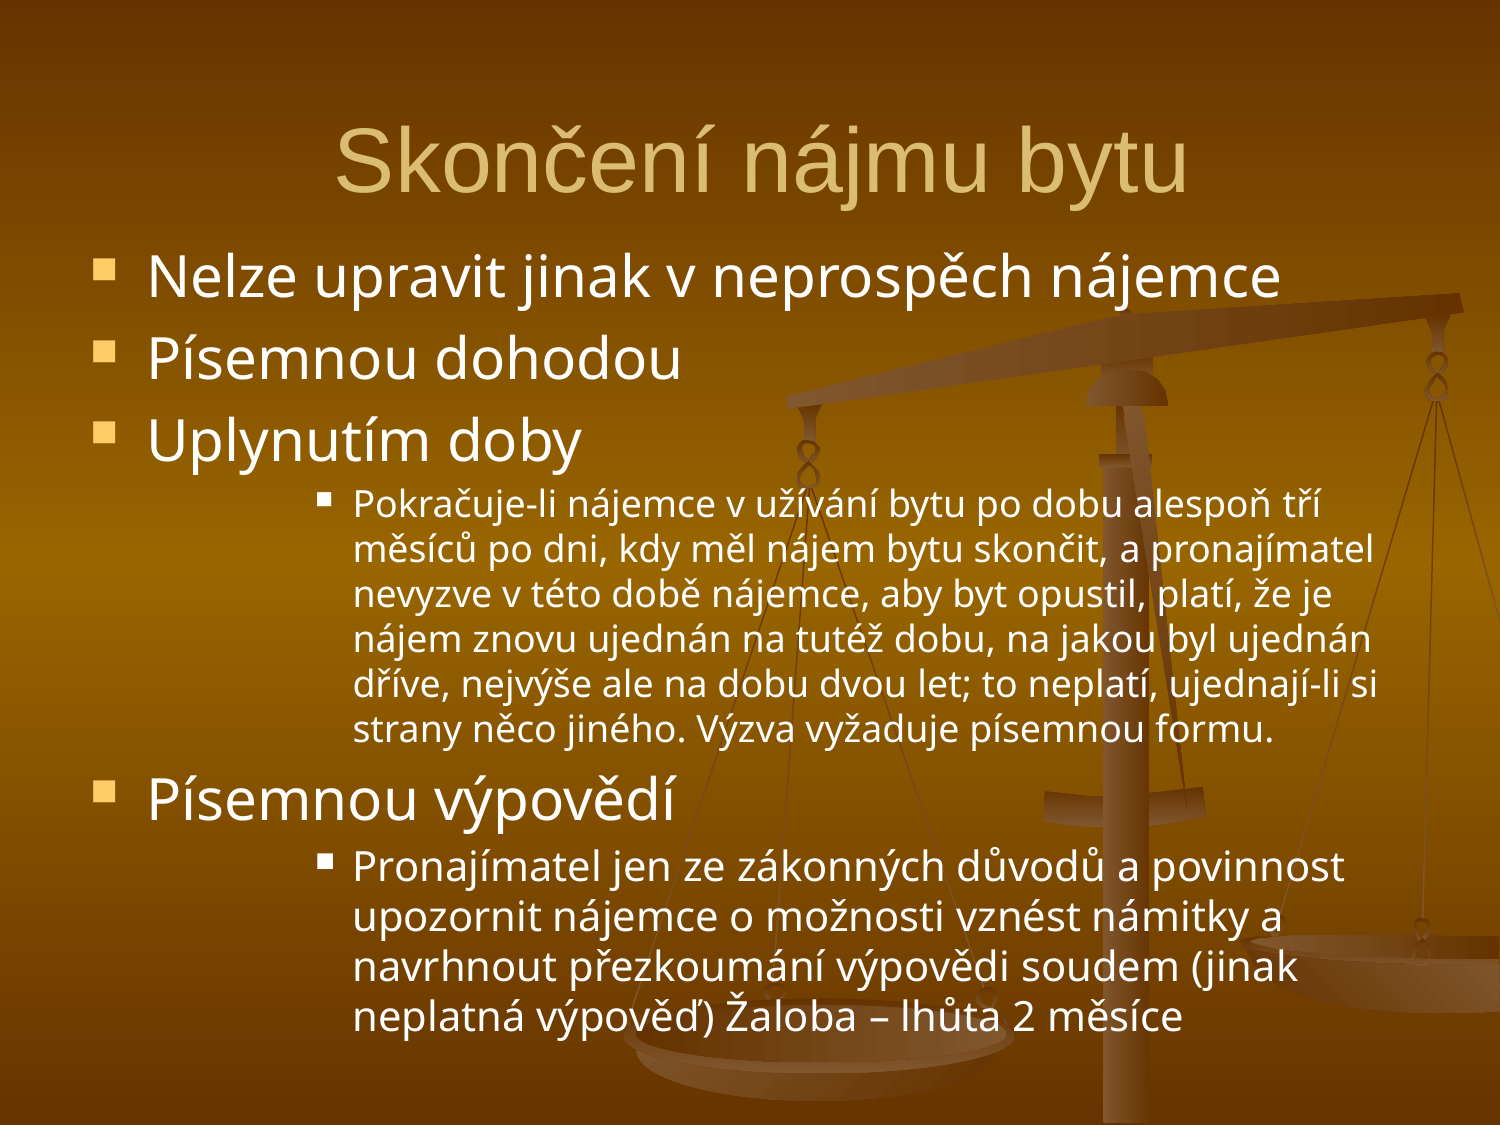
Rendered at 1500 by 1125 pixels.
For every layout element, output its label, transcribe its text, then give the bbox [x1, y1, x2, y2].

list Nelze upravit jinak v neprospěch nájemce Písemnou dohodou Uplynutím doby Pokračuje-li nájemce v užívání bytu po dobu alespoň tří měsíců po dni, kdy měl nájem bytu skončit, a pronajímatel nevyzve v této době nájemce, aby byt opustil, platí, že je nájem znovu ujednán na tutéž dobu, na jakou byl ujednán dříve, nejvýše ale na dobu dvou let; to neplatí, ujednají-li si strany něco jiného. Výzva vyžaduje písemnou formu. Písemnou výpovědí Pronajímatel jen ze zákonných důvodů a povinnost upozornit nájemce o možnosti vznést námitky a navrhnout přezkoumání výpovědi soudem (jinak neplatná výpověď) Žaloba – lhůta 2 měsíce [74, 231, 1426, 1088]
title Skončení nájmu bytu [87, 49, 1438, 263]
